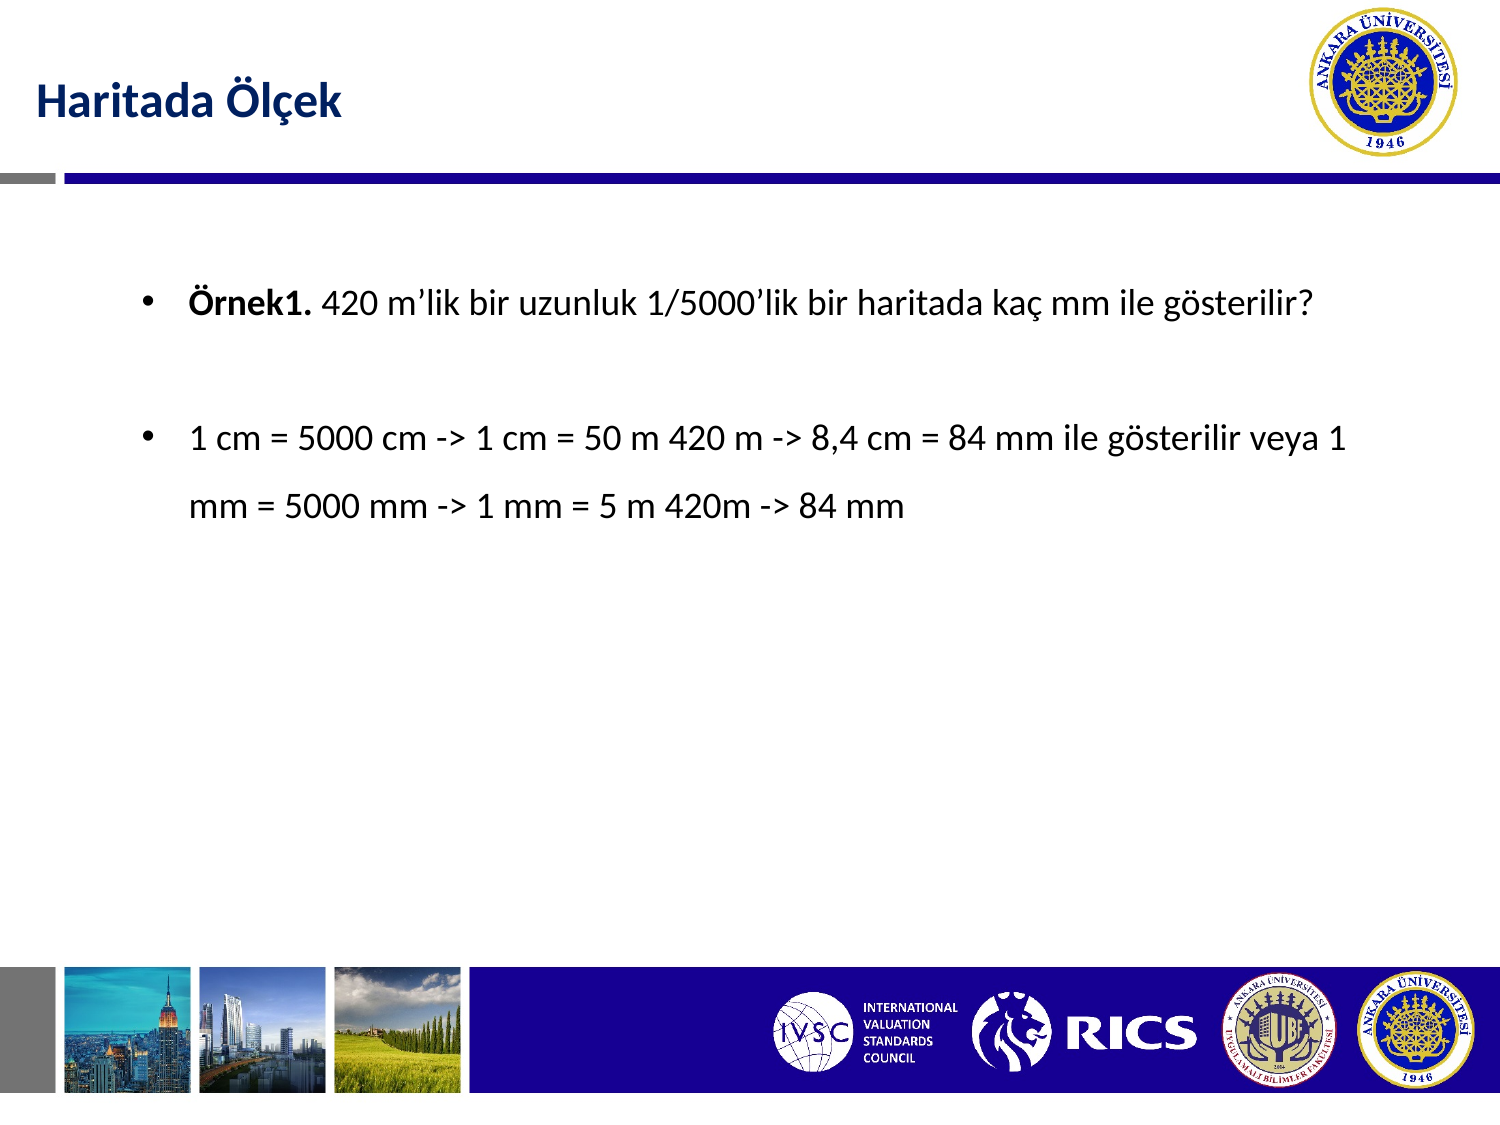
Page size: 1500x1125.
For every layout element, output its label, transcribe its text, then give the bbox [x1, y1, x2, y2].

picture [0, 0, 1500, 1125]
text_box Örnek1. 420 m’lik bir uzunluk 1/5000’lik bir haritada kaç mm ile gösterilir? 1 cm = 5000 cm -> 1 cm = 50 m 420 m -> 8,4 cm = 84 mm ile gösterilir veya 1 mm = 5000 mm -> 1 mm = 5 m 420m -> 84 mm [126, 248, 1367, 534]
text_box Haritada Ölçek [21, 59, 1065, 135]
